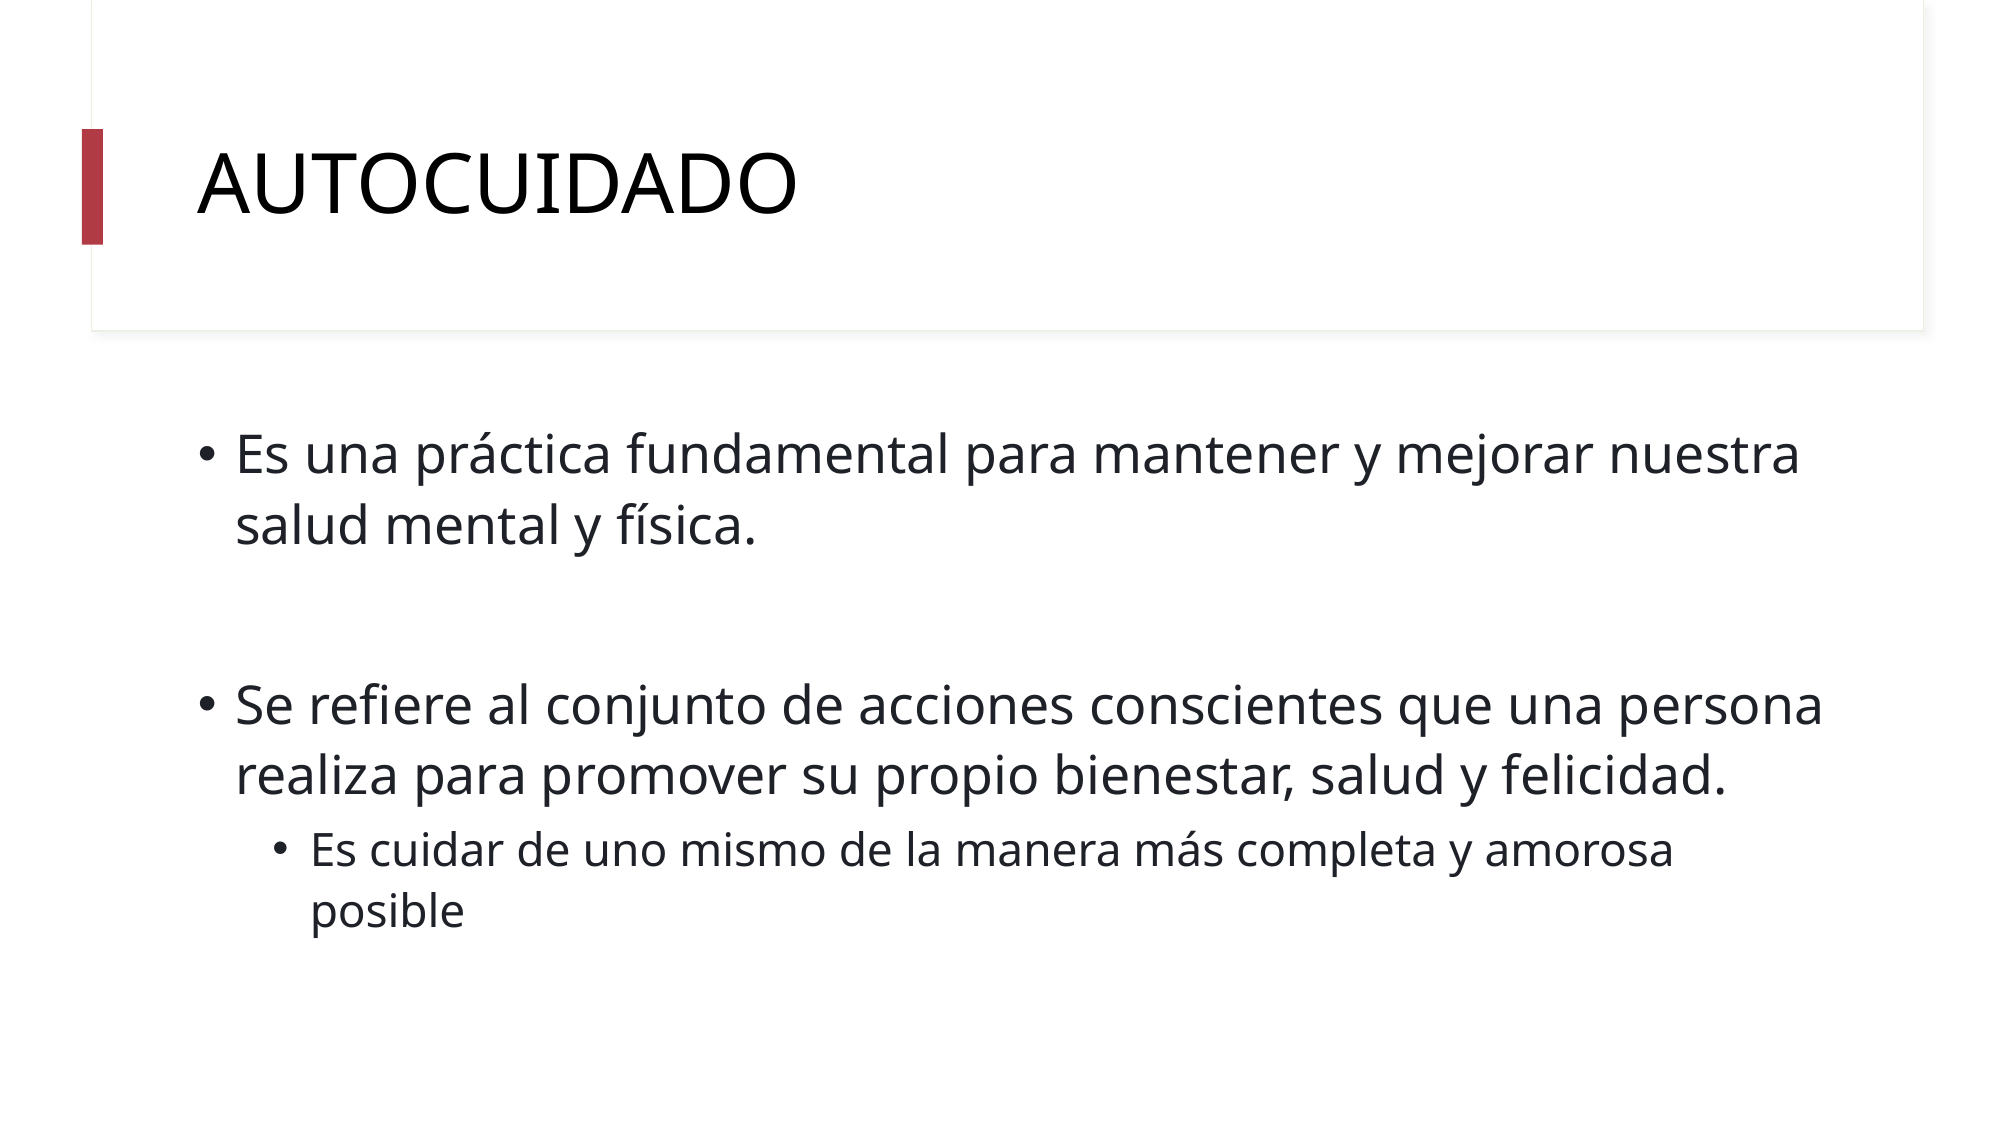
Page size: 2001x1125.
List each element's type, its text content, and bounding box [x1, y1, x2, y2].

list Es una práctica fundamental para mantener y mejorar nuestra salud mental y física. Se refiere al conjunto de acciones conscientes que una persona realiza para promover su propio bienestar, salud y felicidad. Es cuidar de uno mismo de la manera más completa y amorosa posible [183, 406, 1851, 1013]
title AUTOCUIDADO [183, 90, 1851, 284]
